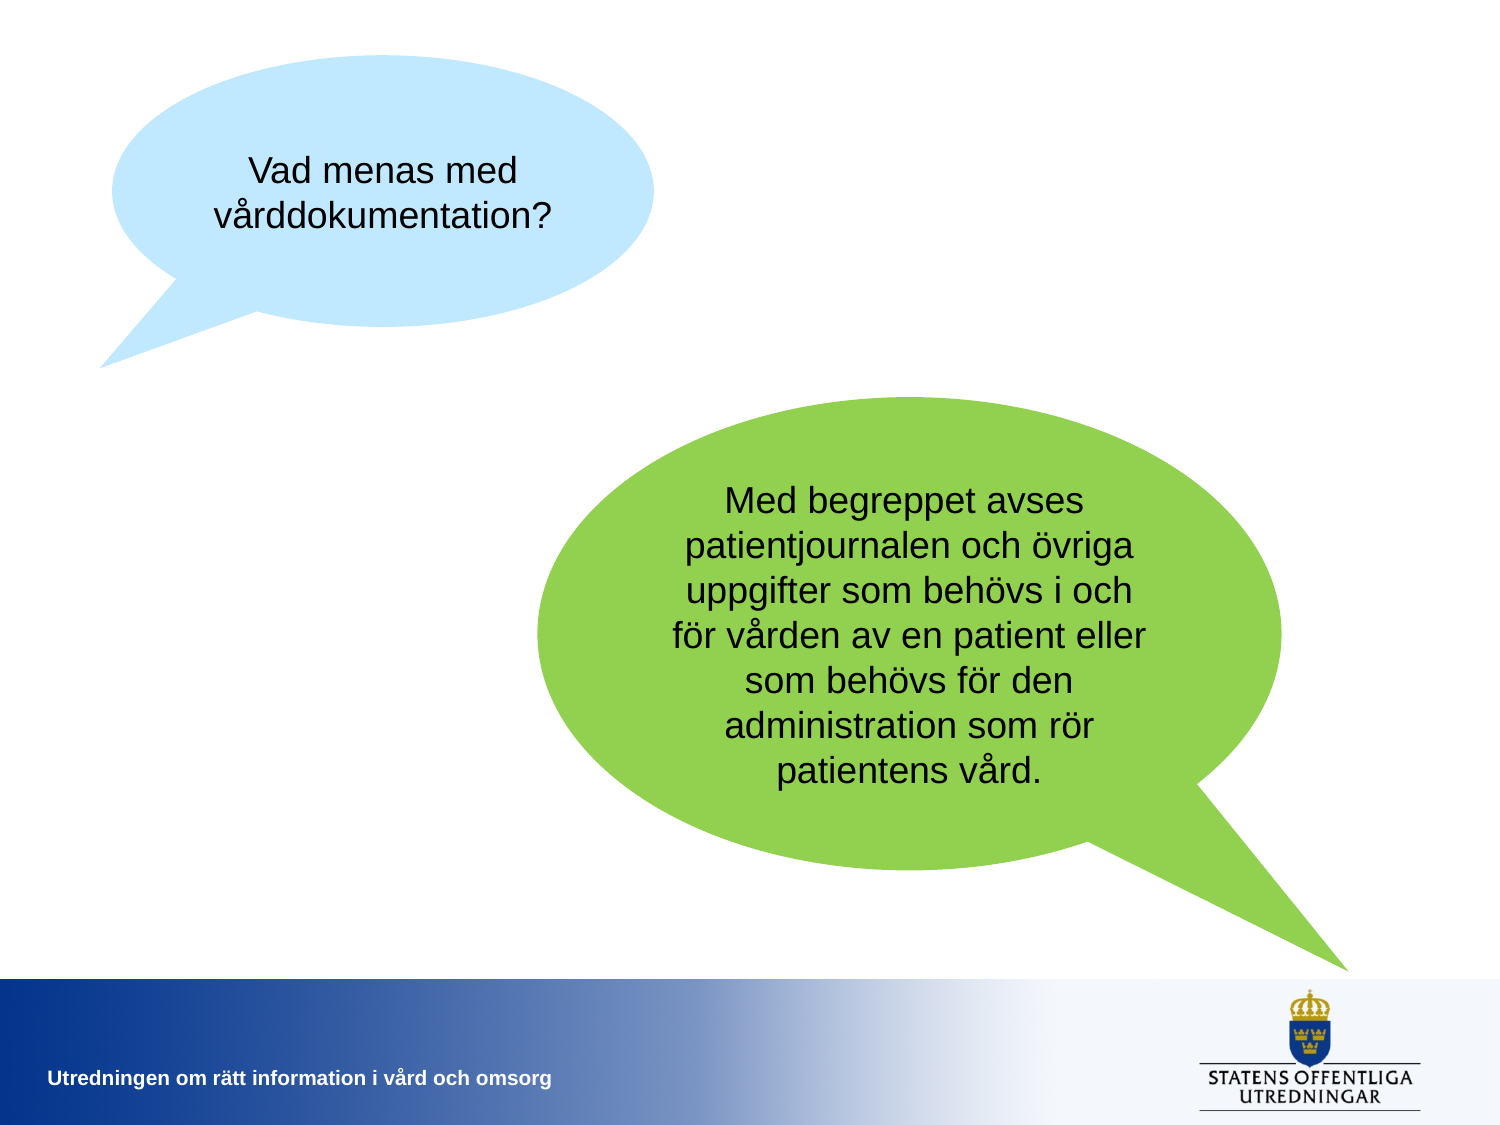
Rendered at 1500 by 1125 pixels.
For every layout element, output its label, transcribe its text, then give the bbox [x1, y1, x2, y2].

picture [0, 979, 1500, 1125]
text_box Med begreppet avses patientjournalen och övriga uppgifter som behövs i och för vården av en patient eller som behövs för den administration som rör patientens vård. [535, 394, 1351, 974]
text_box Vad menas med vårddokumentation? [97, 53, 656, 371]
